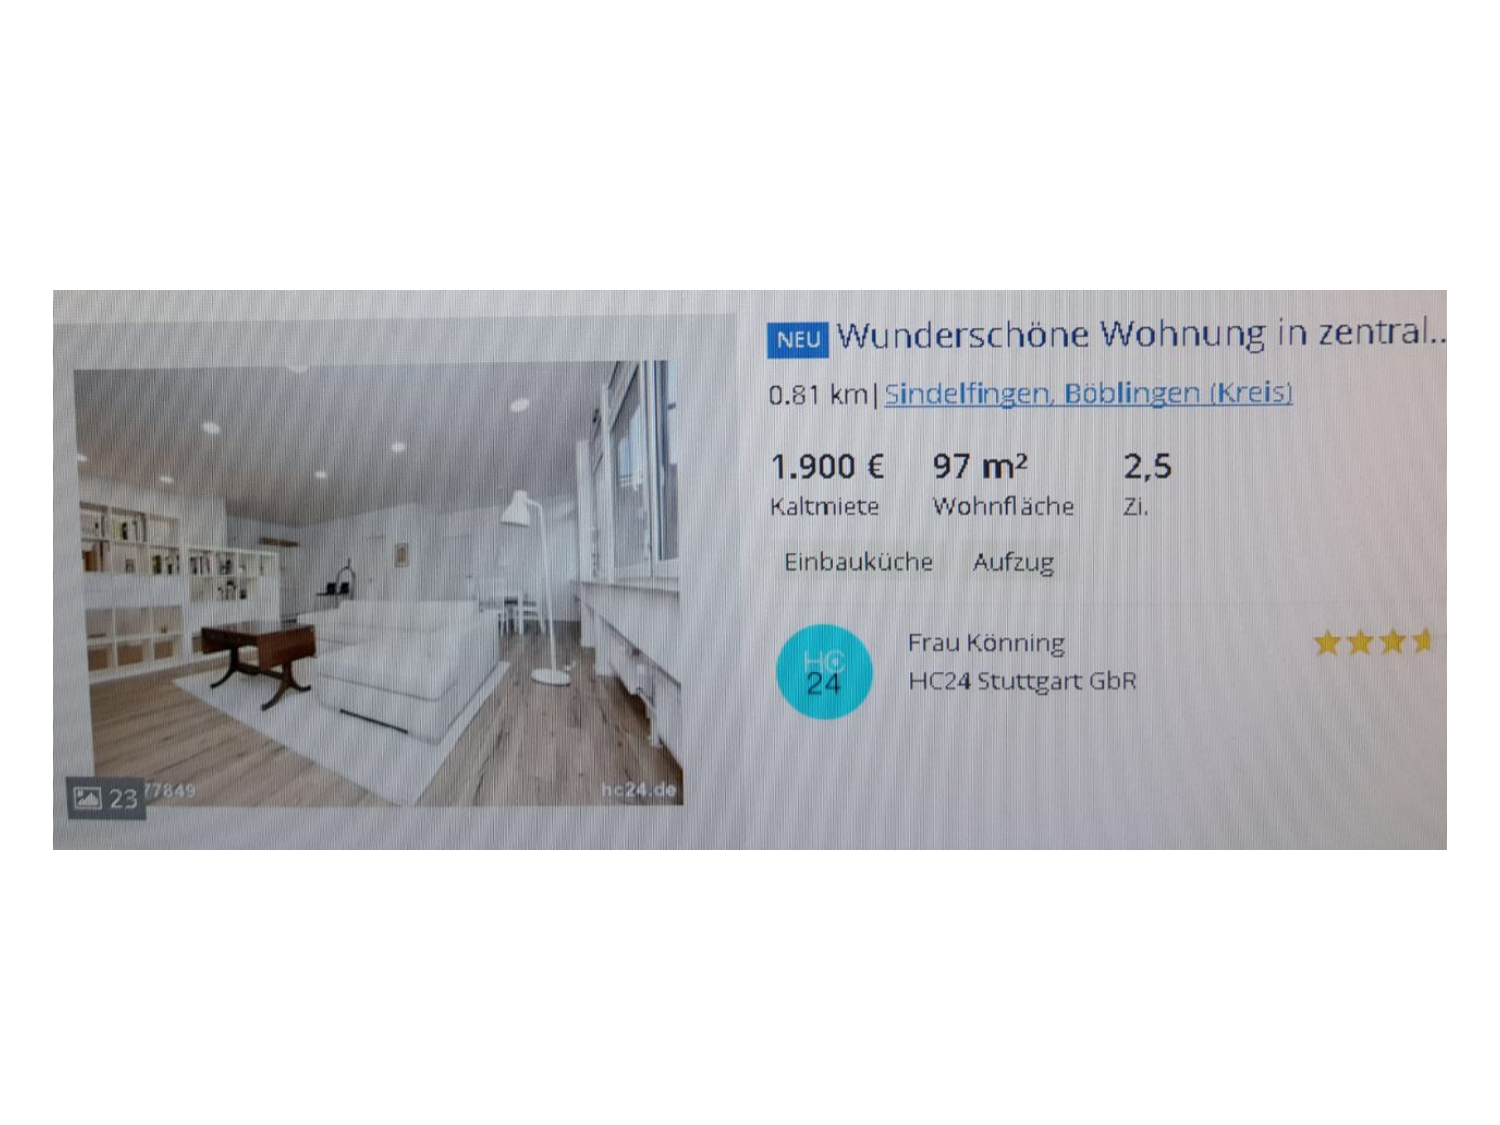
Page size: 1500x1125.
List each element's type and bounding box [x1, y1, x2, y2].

picture [52, 290, 1448, 850]
